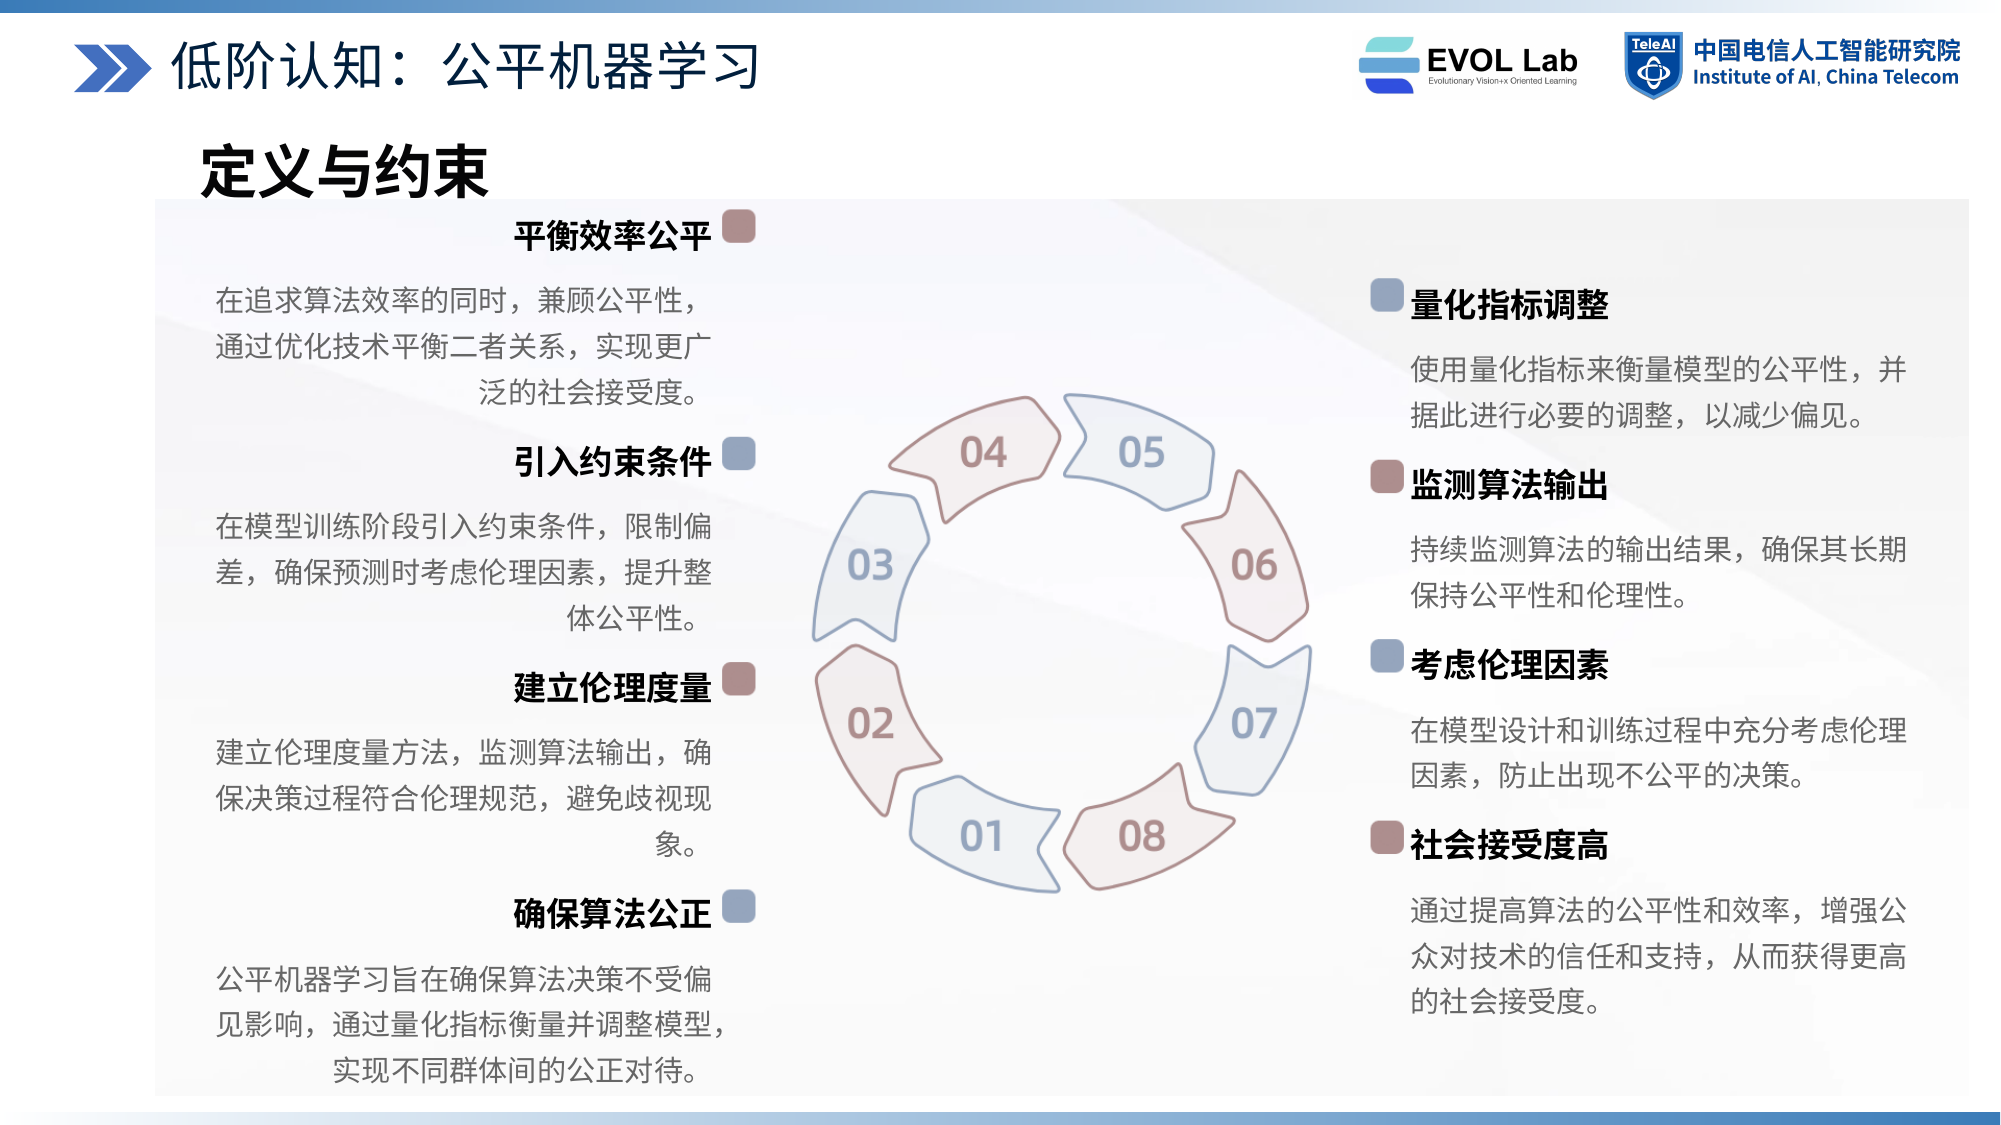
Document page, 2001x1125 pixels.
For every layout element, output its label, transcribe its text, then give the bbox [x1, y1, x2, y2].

text_box 低阶认知：公平机器学习 [155, 32, 1352, 104]
text_box 定义与约束 [184, 93, 1939, 199]
picture [1623, 21, 1977, 104]
picture [155, 199, 1969, 1096]
picture [1352, 30, 1580, 100]
